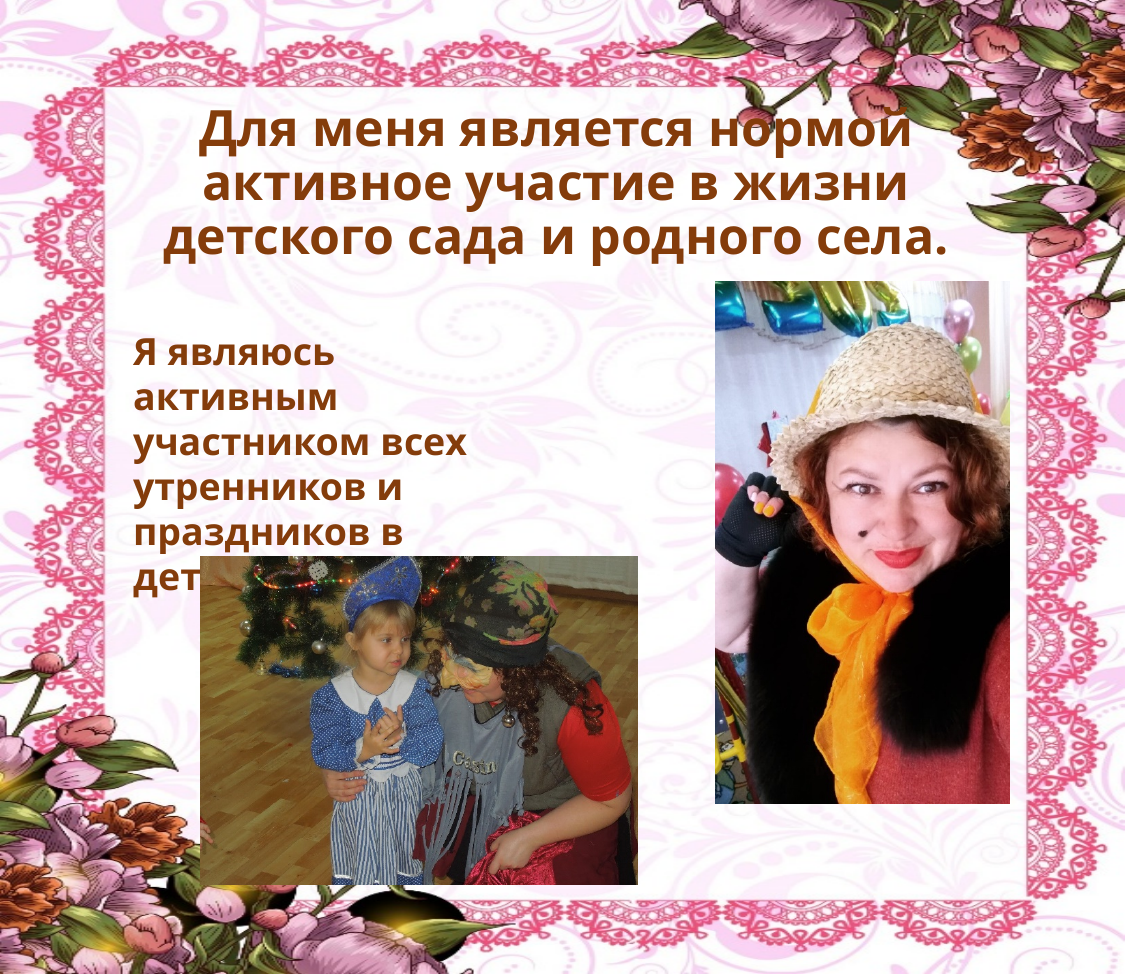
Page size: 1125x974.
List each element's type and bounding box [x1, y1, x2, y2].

picture [715, 281, 1010, 804]
list [0, 0, 1125, 974]
picture [199, 556, 638, 885]
